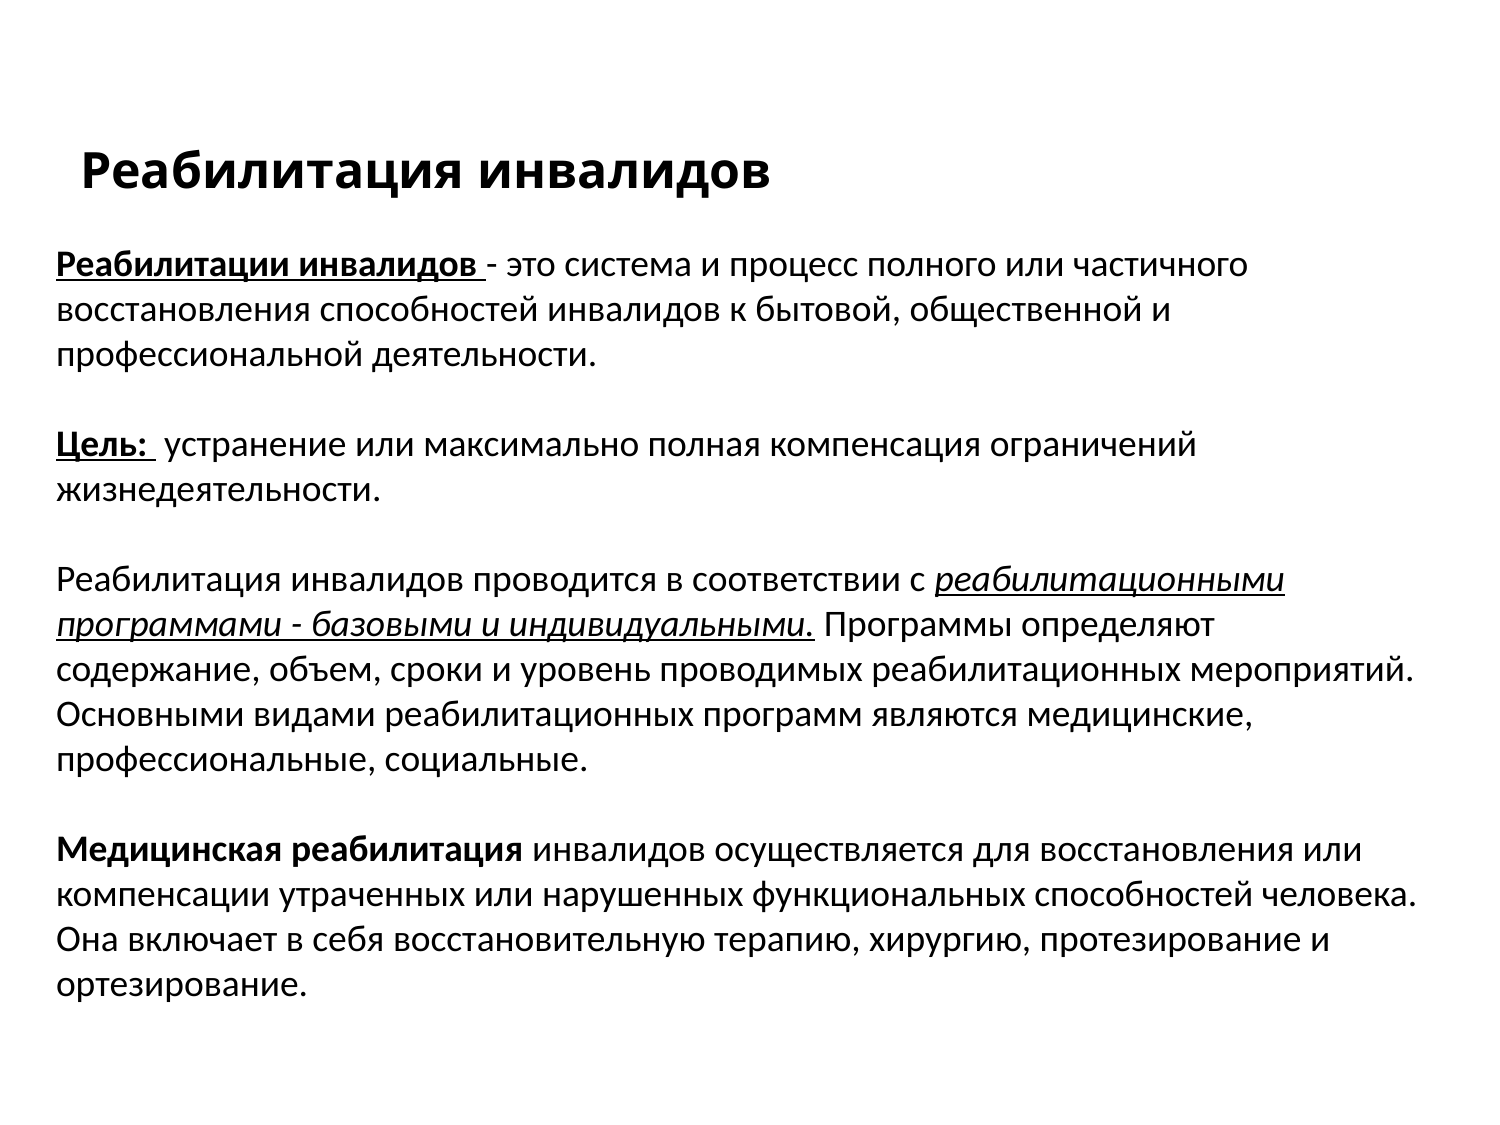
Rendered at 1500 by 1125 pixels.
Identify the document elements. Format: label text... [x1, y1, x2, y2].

title Реабилитация инвалидов [64, 101, 1415, 244]
text_box Реабилитации инвалидов - это система и процесс полного или частичного восстановления способностей инвалидов к бытовой, общественной и профессиональной деятельности. Цель: устранение или максимально полная компенсация ограничений жизнедеятельности. Реабилитация инвалидов проводится в соответствии с реабилитационными программами - базовыми и индивидуальными. Программы определяют содержание, объем, сроки и уровень проводимых реабилитационных мероприятий. Основными видами реабилитационных программ являются медицинские, профессиональные, социальные. Медицинская реабилитация инвалидов осуществляется для восстановления или компенсации утраченных или нарушенных функциональных способностей человека. Она включает в себя восстановительную терапию, хирургию, протезирование и ортезирование. [41, 231, 1436, 1057]
